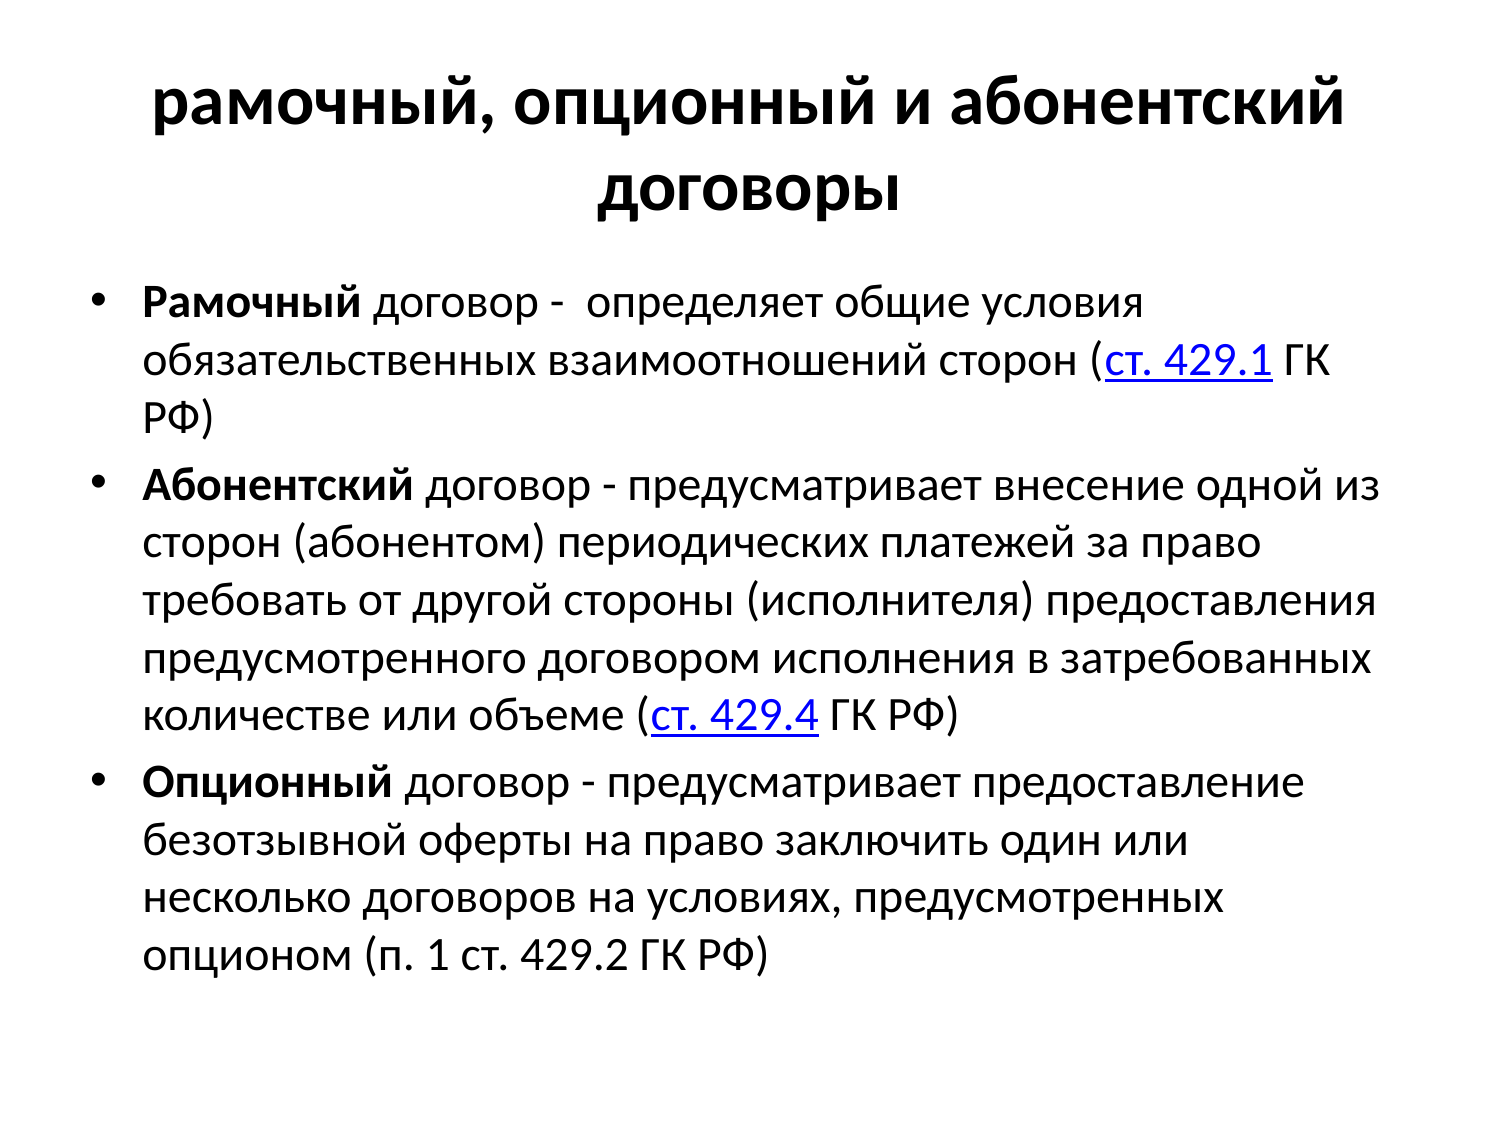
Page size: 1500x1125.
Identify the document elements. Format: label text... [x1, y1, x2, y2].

list Рамочный договор - определяет общие условия обязательственных взаимоотношений сторон (ст. 429.1 ГК РФ) Абонентский договор - предусматривает внесение одной из сторон (абонентом) периодических платежей за право требовать от другой стороны (исполнителя) предоставления предусмотренного договором исполнения в затребованных количестве или объеме (ст. 429.4 ГК РФ) Опционный договор - предусматривает предоставление безотзывной оферты на право заключить один или несколько договоров на условиях, предусмотренных опционом (п. 1 ст. 429.2 ГК РФ) [75, 262, 1425, 1005]
title рамочный, опционный и абонентский договоры [75, 45, 1425, 233]
